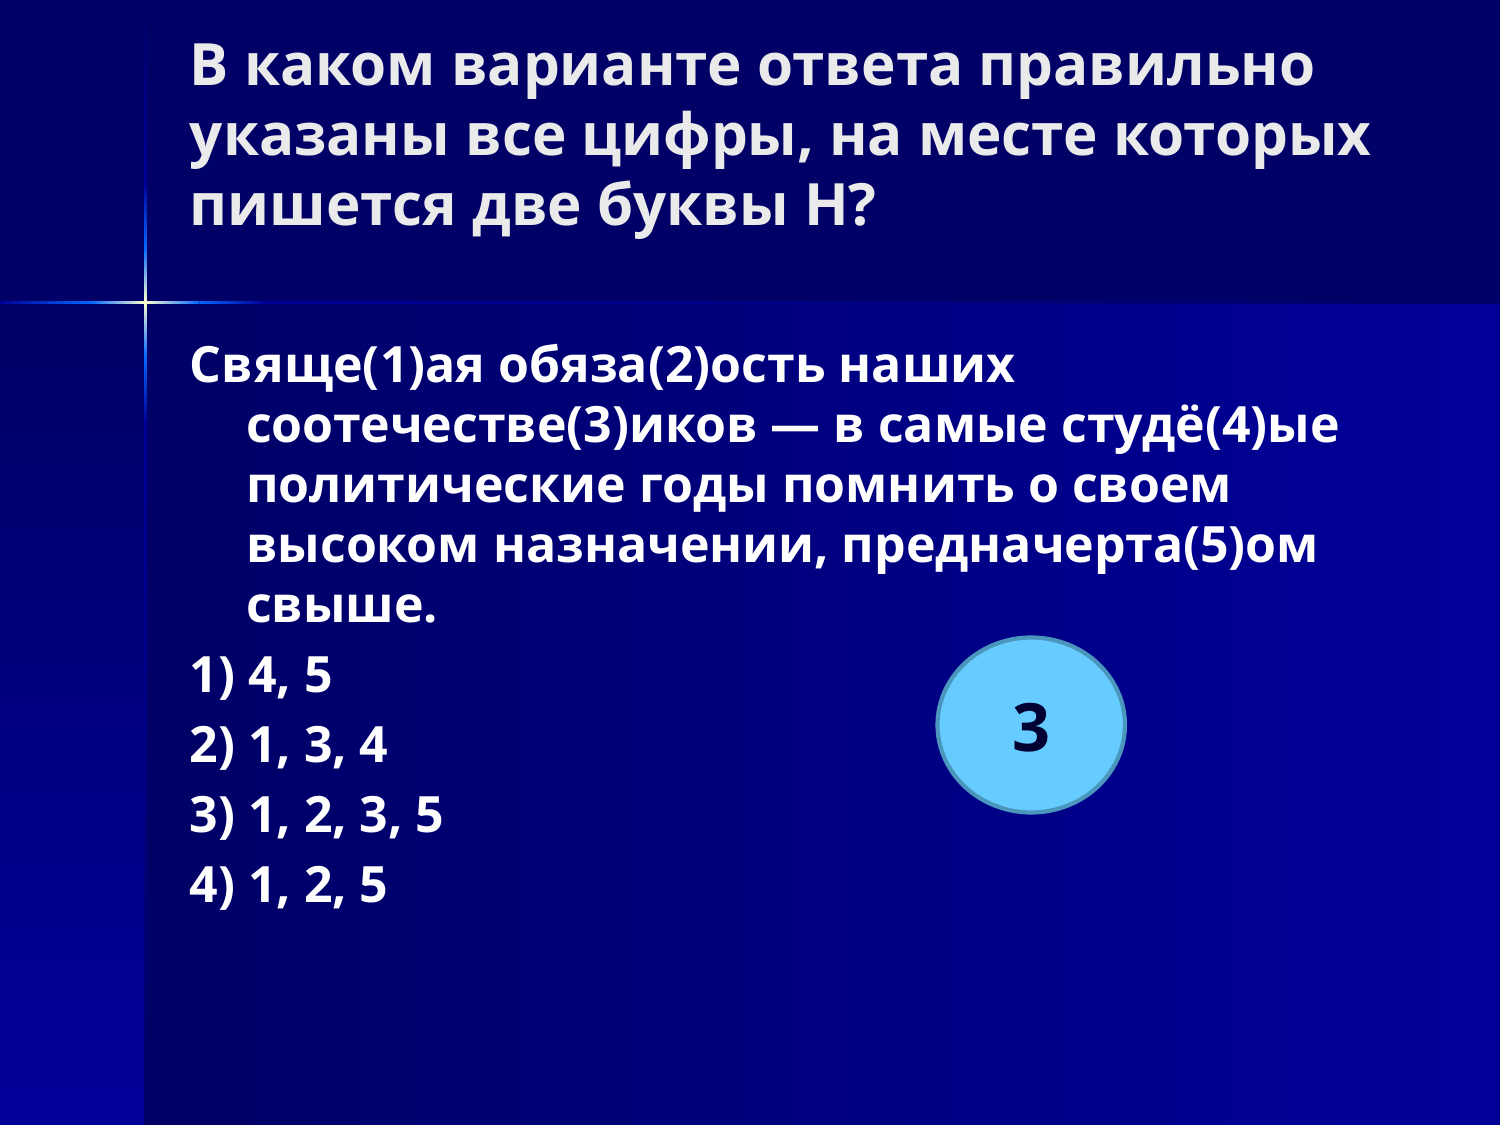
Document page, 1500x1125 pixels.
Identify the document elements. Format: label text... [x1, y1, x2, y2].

title В каком варианте ответа правильно указаны все цифры, на месте которых пишется две буквы Н? [174, 49, 1413, 286]
list Свяще(1)ая обяза(2)ость наших соотечестве(3)иков — в самые студё(4)ые политические годы помнить о своем высоком назначении, предначерта(5)ом свыше. 1) 4, 5 2) 1, 3, 4 3) 1, 2, 3, 5 4) 1, 2, 5 [174, 324, 1413, 1001]
text_box 3 [935, 635, 1128, 815]
